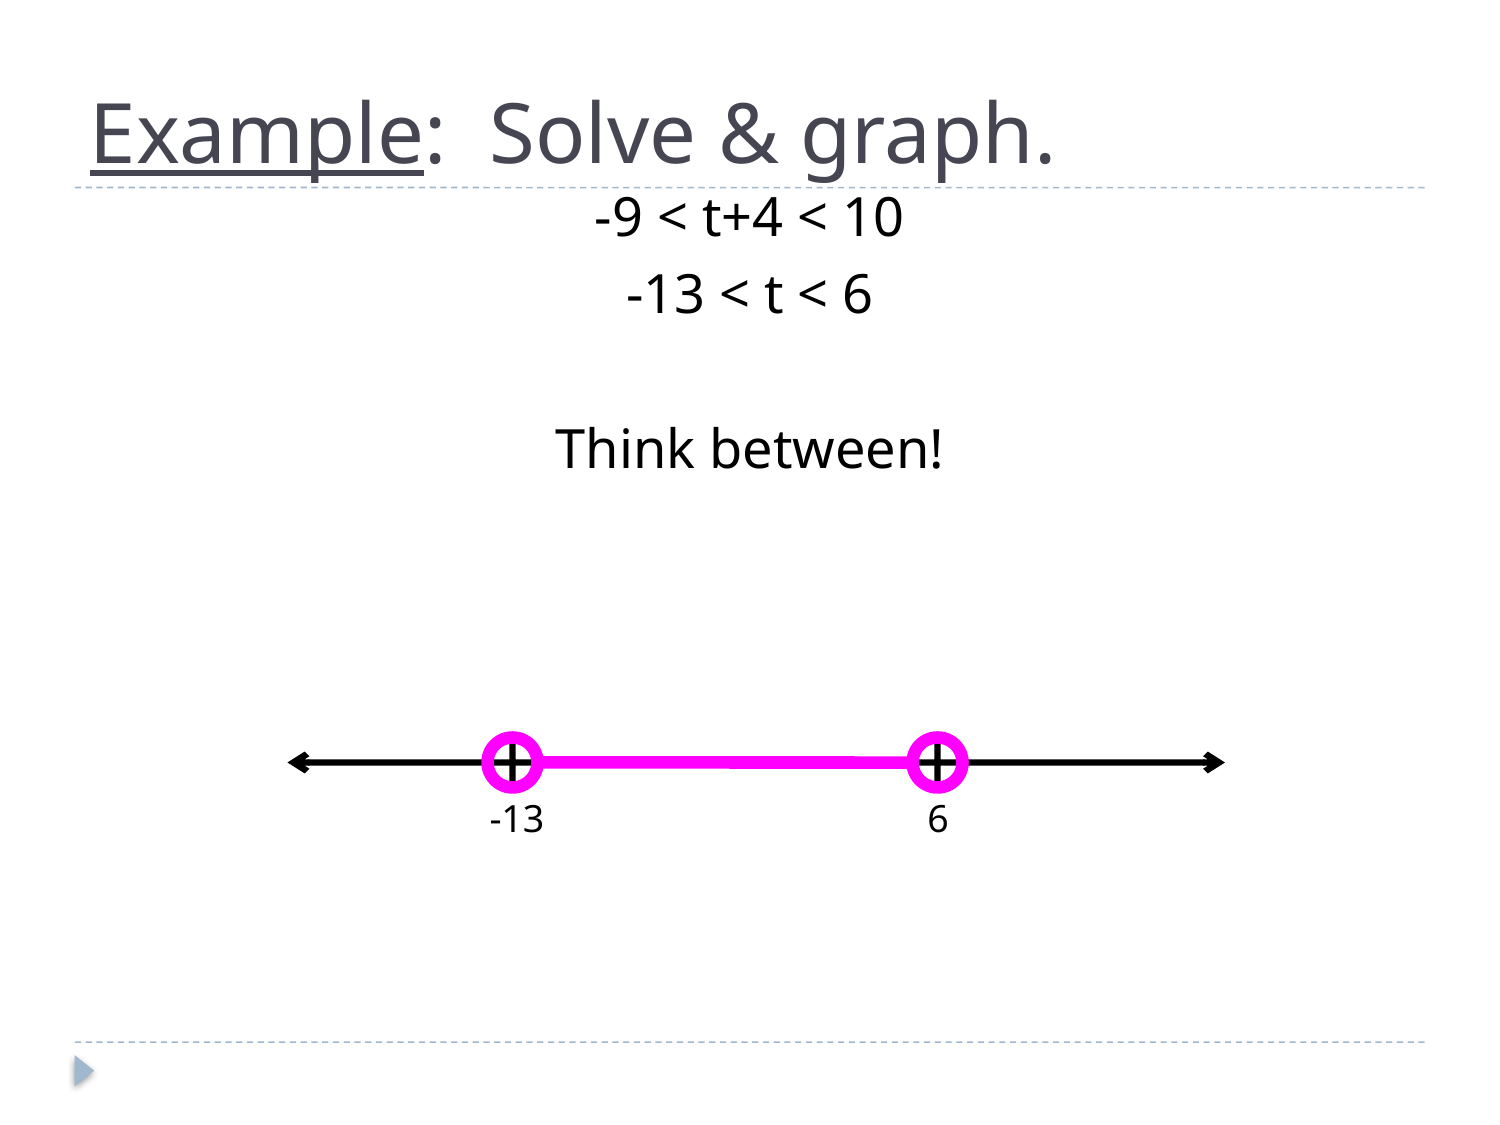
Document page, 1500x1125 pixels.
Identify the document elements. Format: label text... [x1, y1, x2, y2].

title Example: Solve & graph. [75, 0, 1425, 174]
text_box -13 [474, 787, 563, 848]
text_box 6 [912, 787, 1000, 848]
text_box [963, 755, 1225, 770]
list -9 < t+4 < 10 -13 < t < 6 Think between! [75, 174, 1425, 1005]
text_box [912, 737, 963, 787]
text_box [287, 755, 487, 770]
text_box [487, 737, 538, 787]
